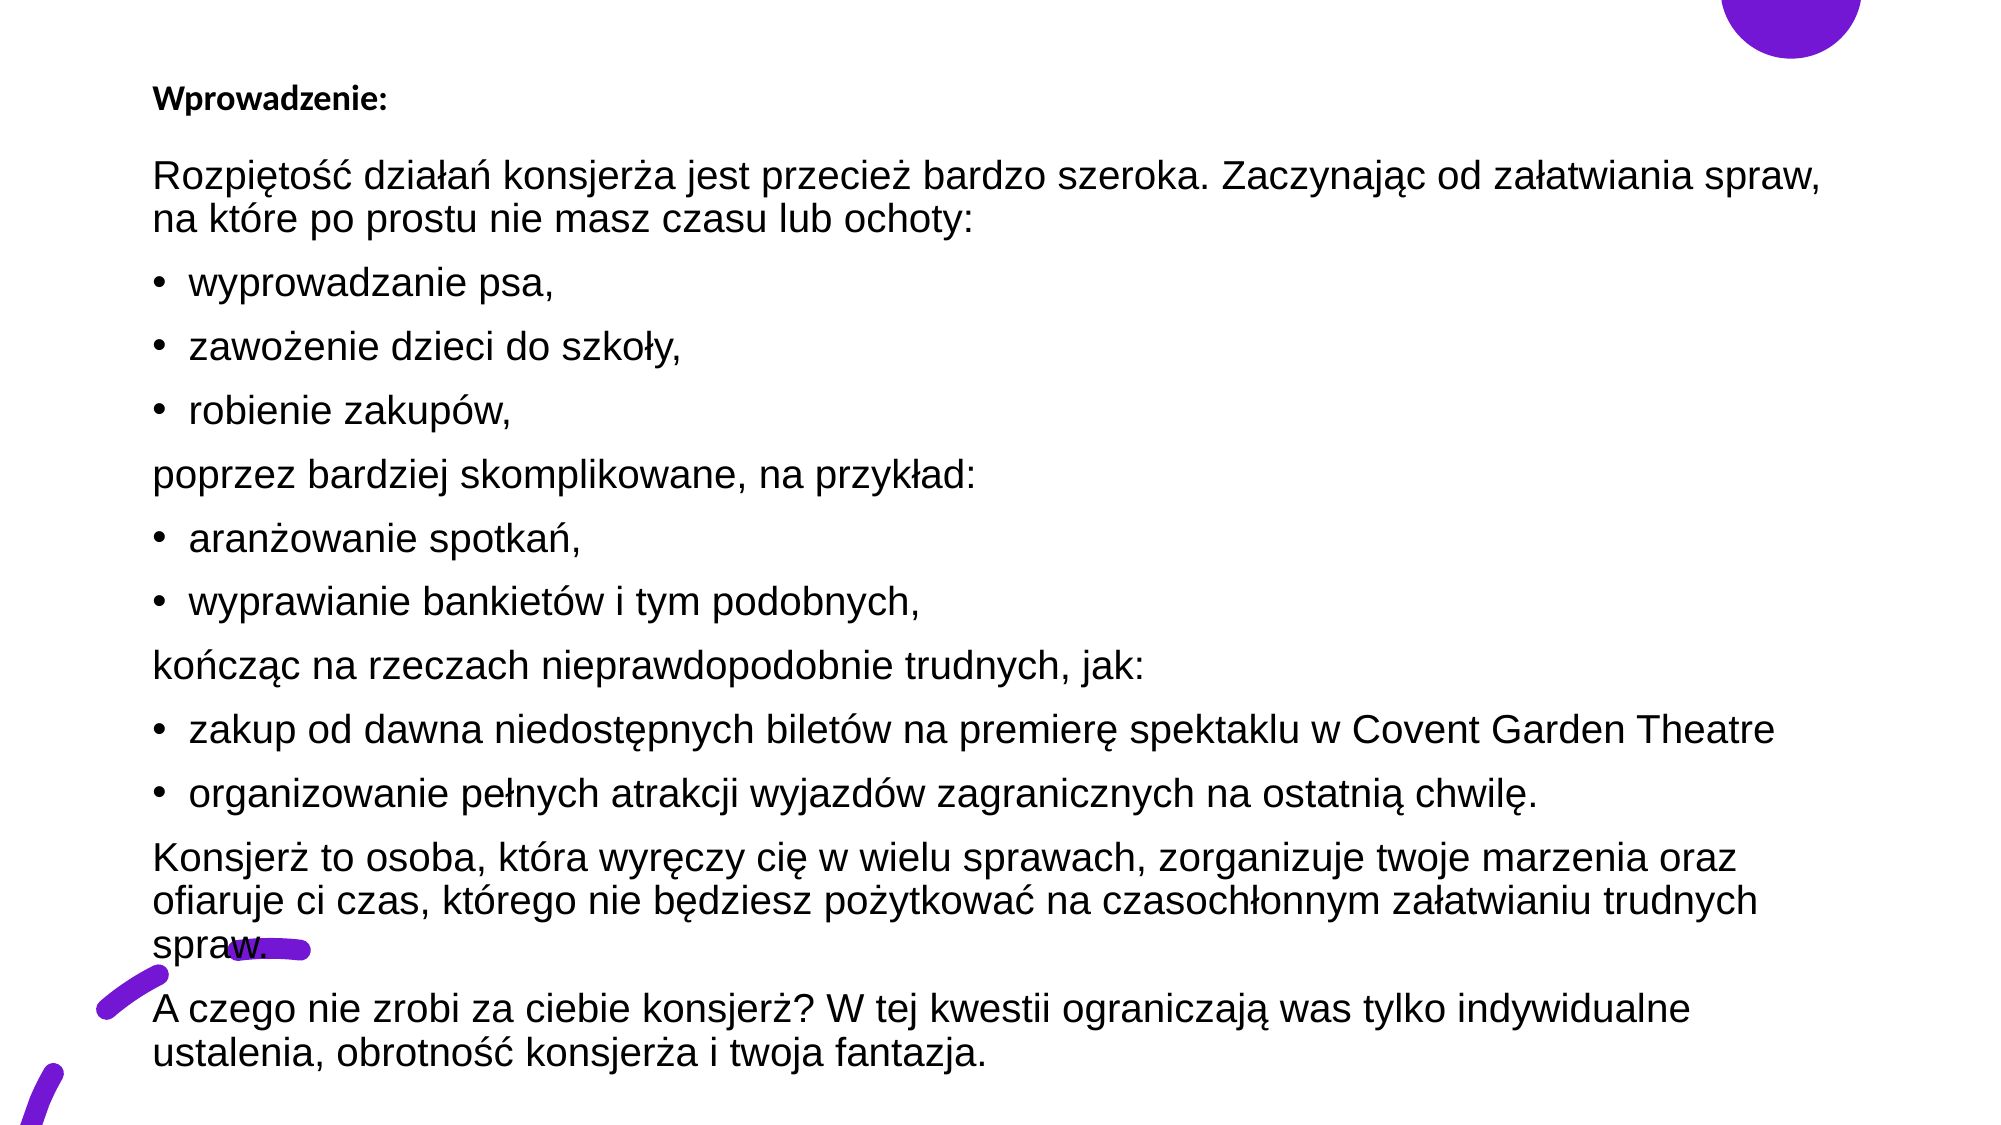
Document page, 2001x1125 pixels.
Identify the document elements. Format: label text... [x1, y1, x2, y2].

list Wprowadzenie: Rozpiętość działań konsjerża jest przecież bardzo szeroka. Zaczynając od załatwiania spraw, na które po prostu nie masz czasu lub ochoty: wyprowadzanie psa, zawożenie dzieci do szkoły, robienie zakupów, poprzez bardziej skomplikowane, na przykład: aranżowanie spotkań, wyprawianie bankietów i tym podobnych, kończąc na rzeczach nieprawdopodobnie trudnych, jak: zakup od dawna niedostępnych biletów na premierę spektaklu w Covent Garden Theatre organizowanie pełnych atrakcji wyjazdów zagranicznych na ostatnią chwilę. Konsjerż to osoba, która wyręczy cię w wielu sprawach, zorganizuje twoje marzenia oraz ofiaruje ci czas, którego nie będziesz pożytkować na czasochłonnym załatwianiu trudnych spraw. A czego nie zrobi za ciebie konsjerż? W tej kwestii ograniczają was tylko indywidualne ustalenia, obrotność konsjerża i twoja fantazja. [137, 64, 1863, 1092]
